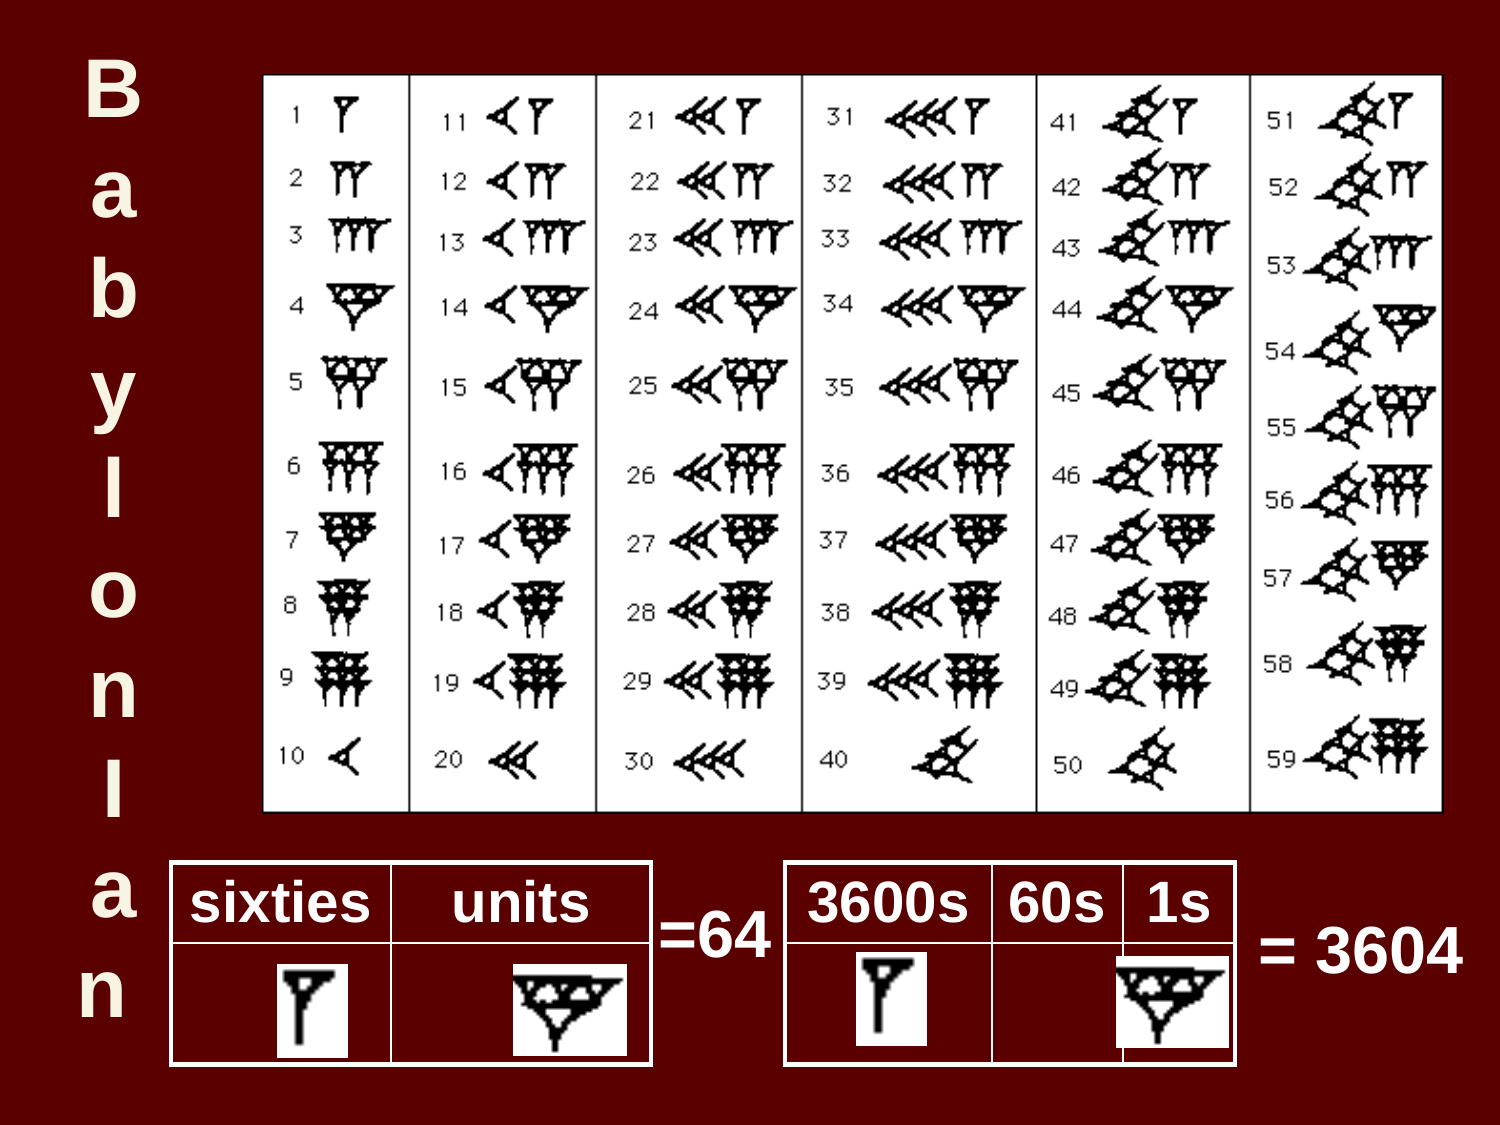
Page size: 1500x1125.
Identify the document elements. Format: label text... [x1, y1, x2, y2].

table_header 1s [1124, 865, 1233, 942]
picture [1115, 956, 1229, 1048]
title B a b y l o n I a n [56, 93, 172, 976]
table_cell [1124, 944, 1233, 959]
picture [277, 963, 349, 1059]
table_cell [392, 944, 649, 1062]
table_cell [993, 944, 1122, 1062]
picture [855, 951, 927, 1047]
table_cell [1124, 1052, 1233, 1062]
table_header sixties [173, 865, 390, 942]
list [262, 74, 1444, 815]
picture [513, 963, 627, 1056]
text_box = 3604 [1234, 899, 1489, 995]
table_header 60s [993, 865, 1122, 942]
table_header units [392, 865, 649, 942]
text_box =64 [643, 883, 787, 979]
table_cell [787, 944, 991, 1062]
table_cell [173, 944, 390, 1062]
table_header 3600s [787, 865, 991, 942]
